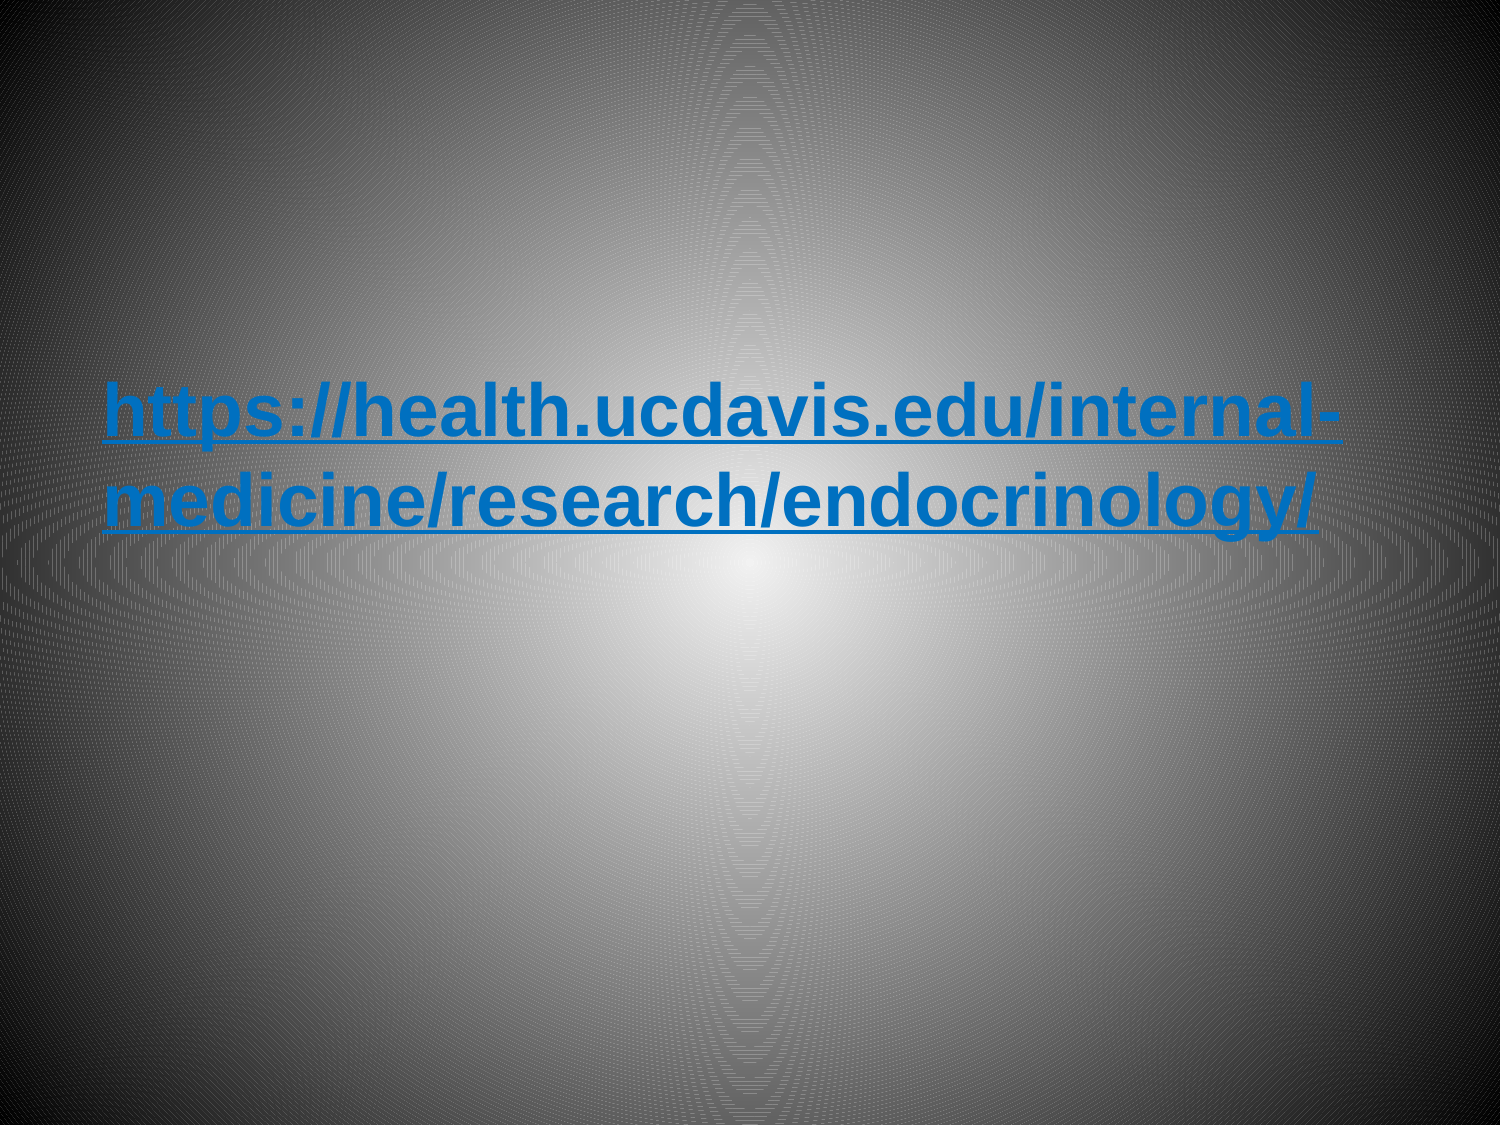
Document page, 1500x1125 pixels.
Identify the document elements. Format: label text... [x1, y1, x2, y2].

text_box https://health.ucdavis.edu/internal-medicine/research/endocrinology/ [87, 353, 1400, 549]
